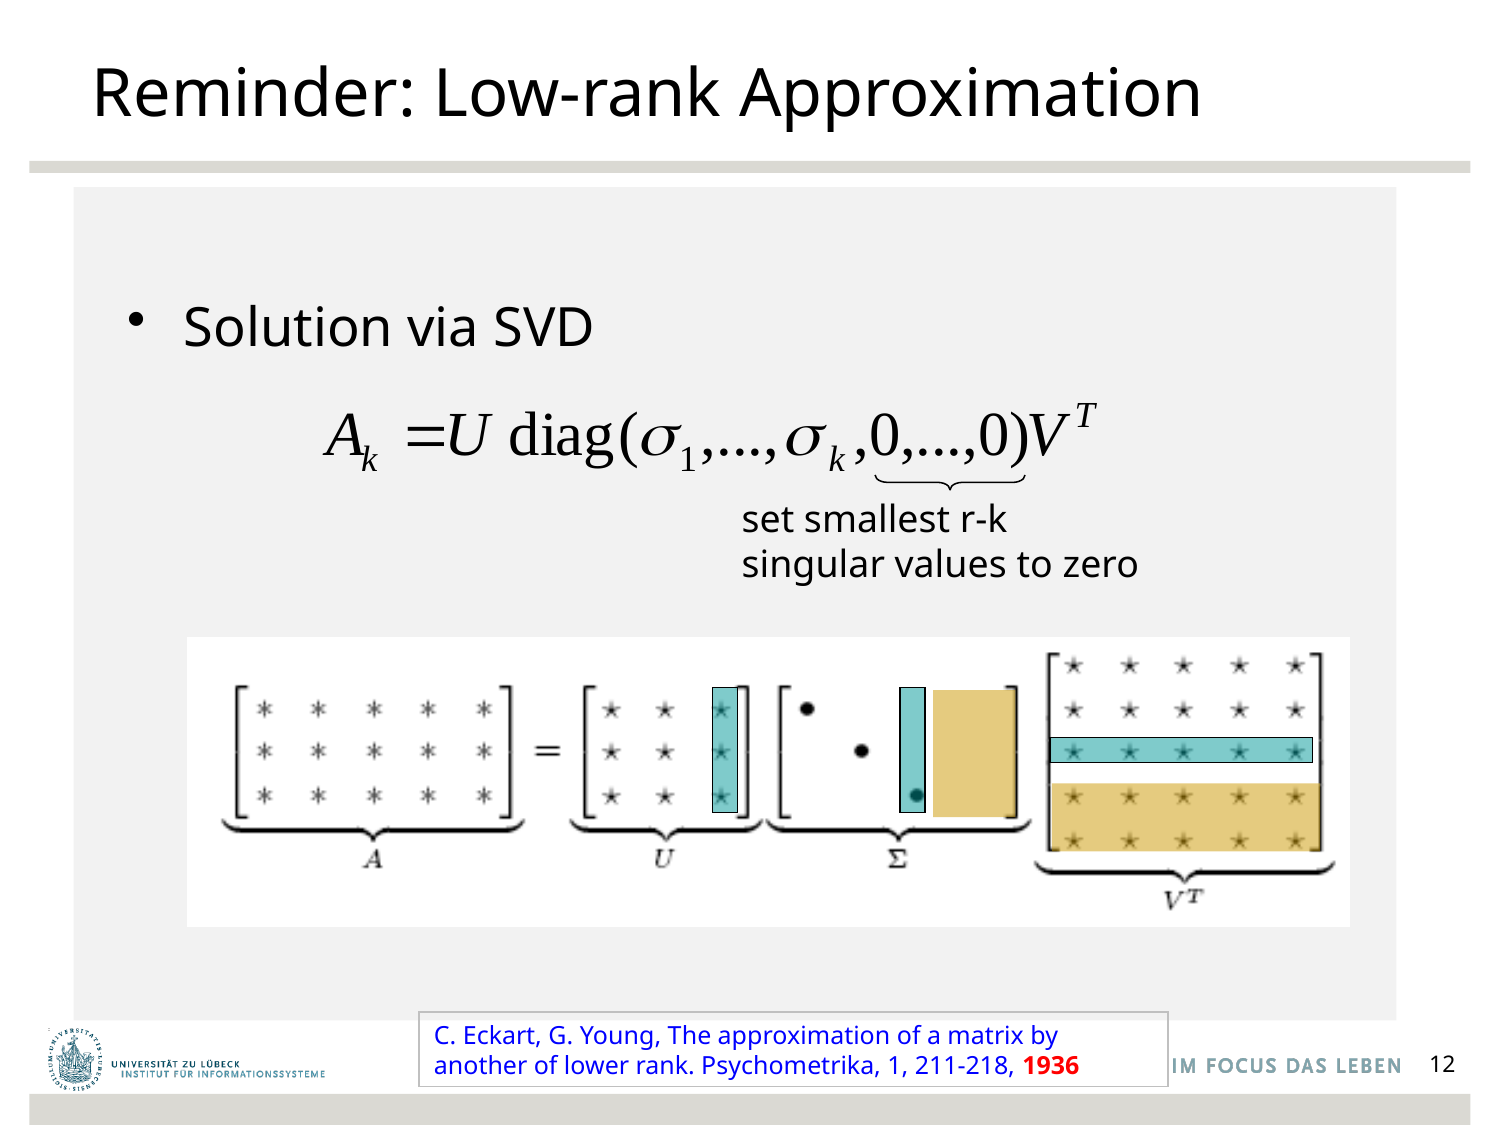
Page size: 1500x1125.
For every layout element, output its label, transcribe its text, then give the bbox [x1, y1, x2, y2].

text_box set smallest r-k singular values to zero [726, 487, 1155, 593]
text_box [187, 637, 1351, 928]
list Solution via SVD [112, 285, 1463, 1125]
slide_number 12 [1305, 1050, 1471, 1083]
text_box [312, 387, 1112, 487]
title Reminder: Low-rank Approximation [76, 42, 1427, 126]
text_box C. Eckart, G. Young, The approximation of a matrix by another of lower rank. Psychometrika, 1, 211-218, 1936 [419, 1011, 1168, 1087]
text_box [712, 687, 1313, 813]
text_box [73, 187, 1397, 1021]
